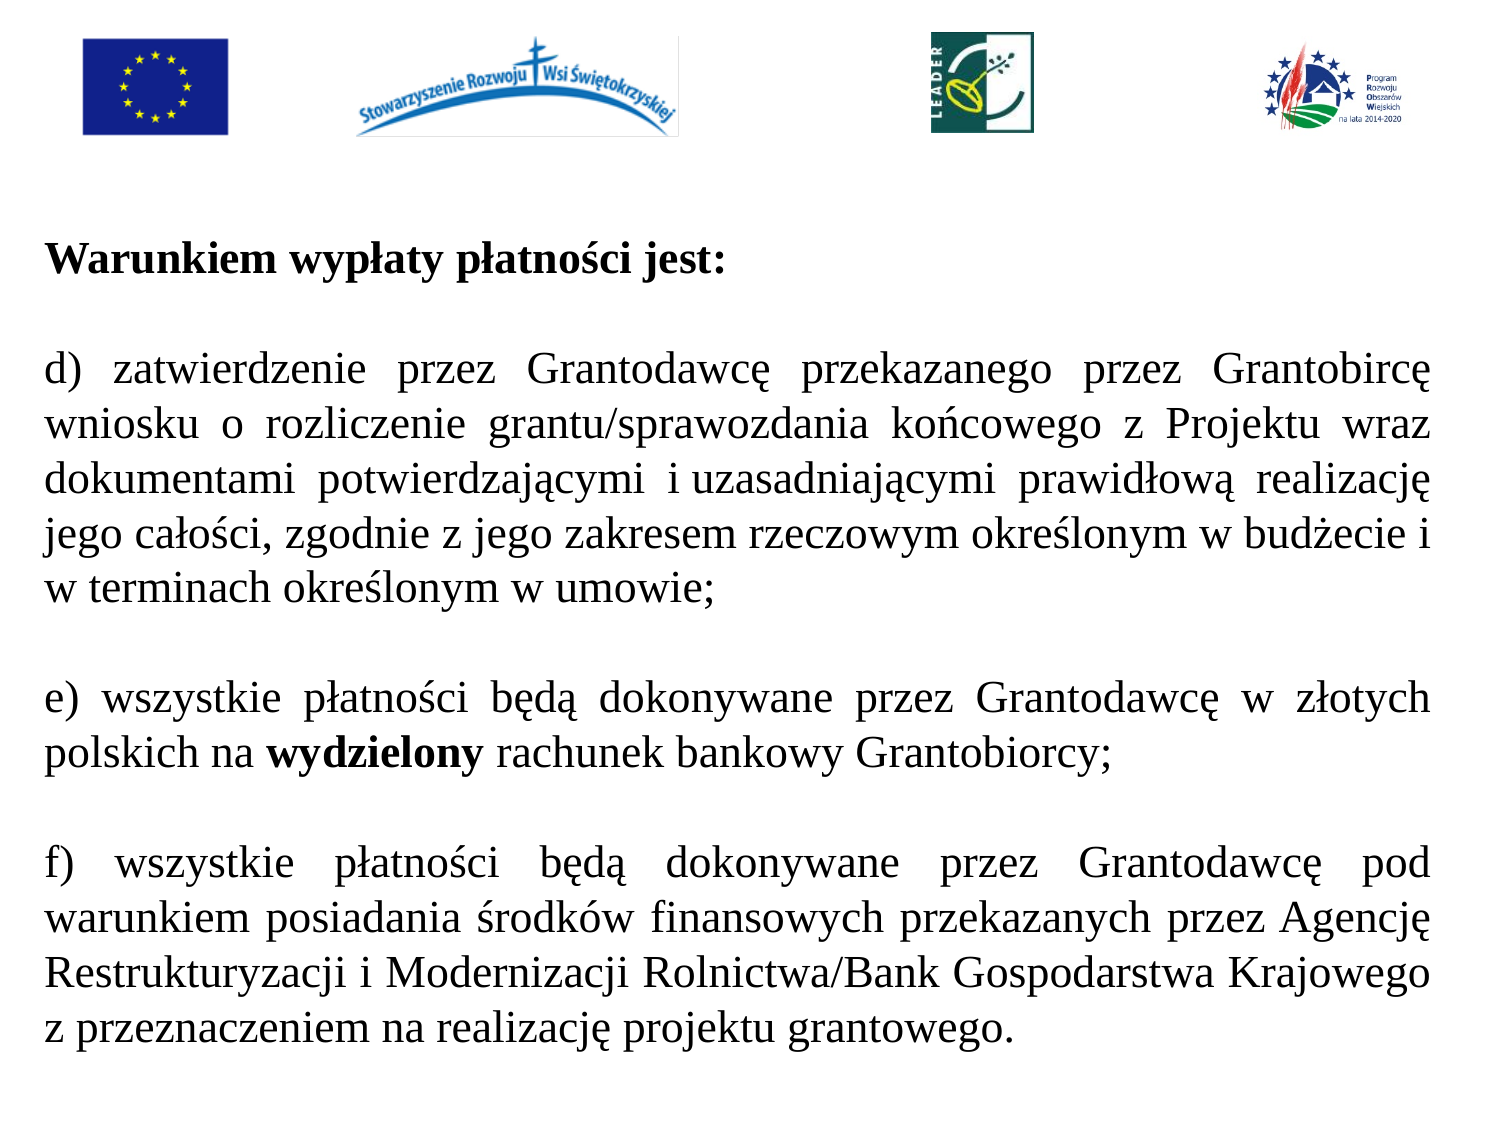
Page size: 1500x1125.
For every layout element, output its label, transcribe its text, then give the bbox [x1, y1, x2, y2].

text_box Warunkiem wypłaty płatności jest: d) zatwierdzenie przez Grantodawcę przekazanego przez Grantobircę wniosku o rozliczenie grantu/sprawozdania końcowego z Projektu wraz dokumentami potwierdzającymi i uzasadniającymi prawidłową realizację jego całości, zgodnie z jego zakresem rzeczowym określonym w budżecie i w terminach określonym w umowie; e) wszystkie płatności będą dokonywane przez Grantodawcę w złotych polskich na wydzielony rachunek bankowy Grantobiorcy; f) wszystkie płatności będą dokonywane przez Grantodawcę pod warunkiem posiadania środków finansowych przekazanych przez Agencję Restrukturyzacji i Modernizacji Rolnictwa/Bank Gospodarstwa Krajowego z przeznaczeniem na realizację projektu grantowego. [29, 219, 1447, 1060]
picture [80, 36, 231, 138]
picture [931, 32, 1034, 133]
picture [356, 36, 680, 138]
picture [1257, 36, 1412, 138]
